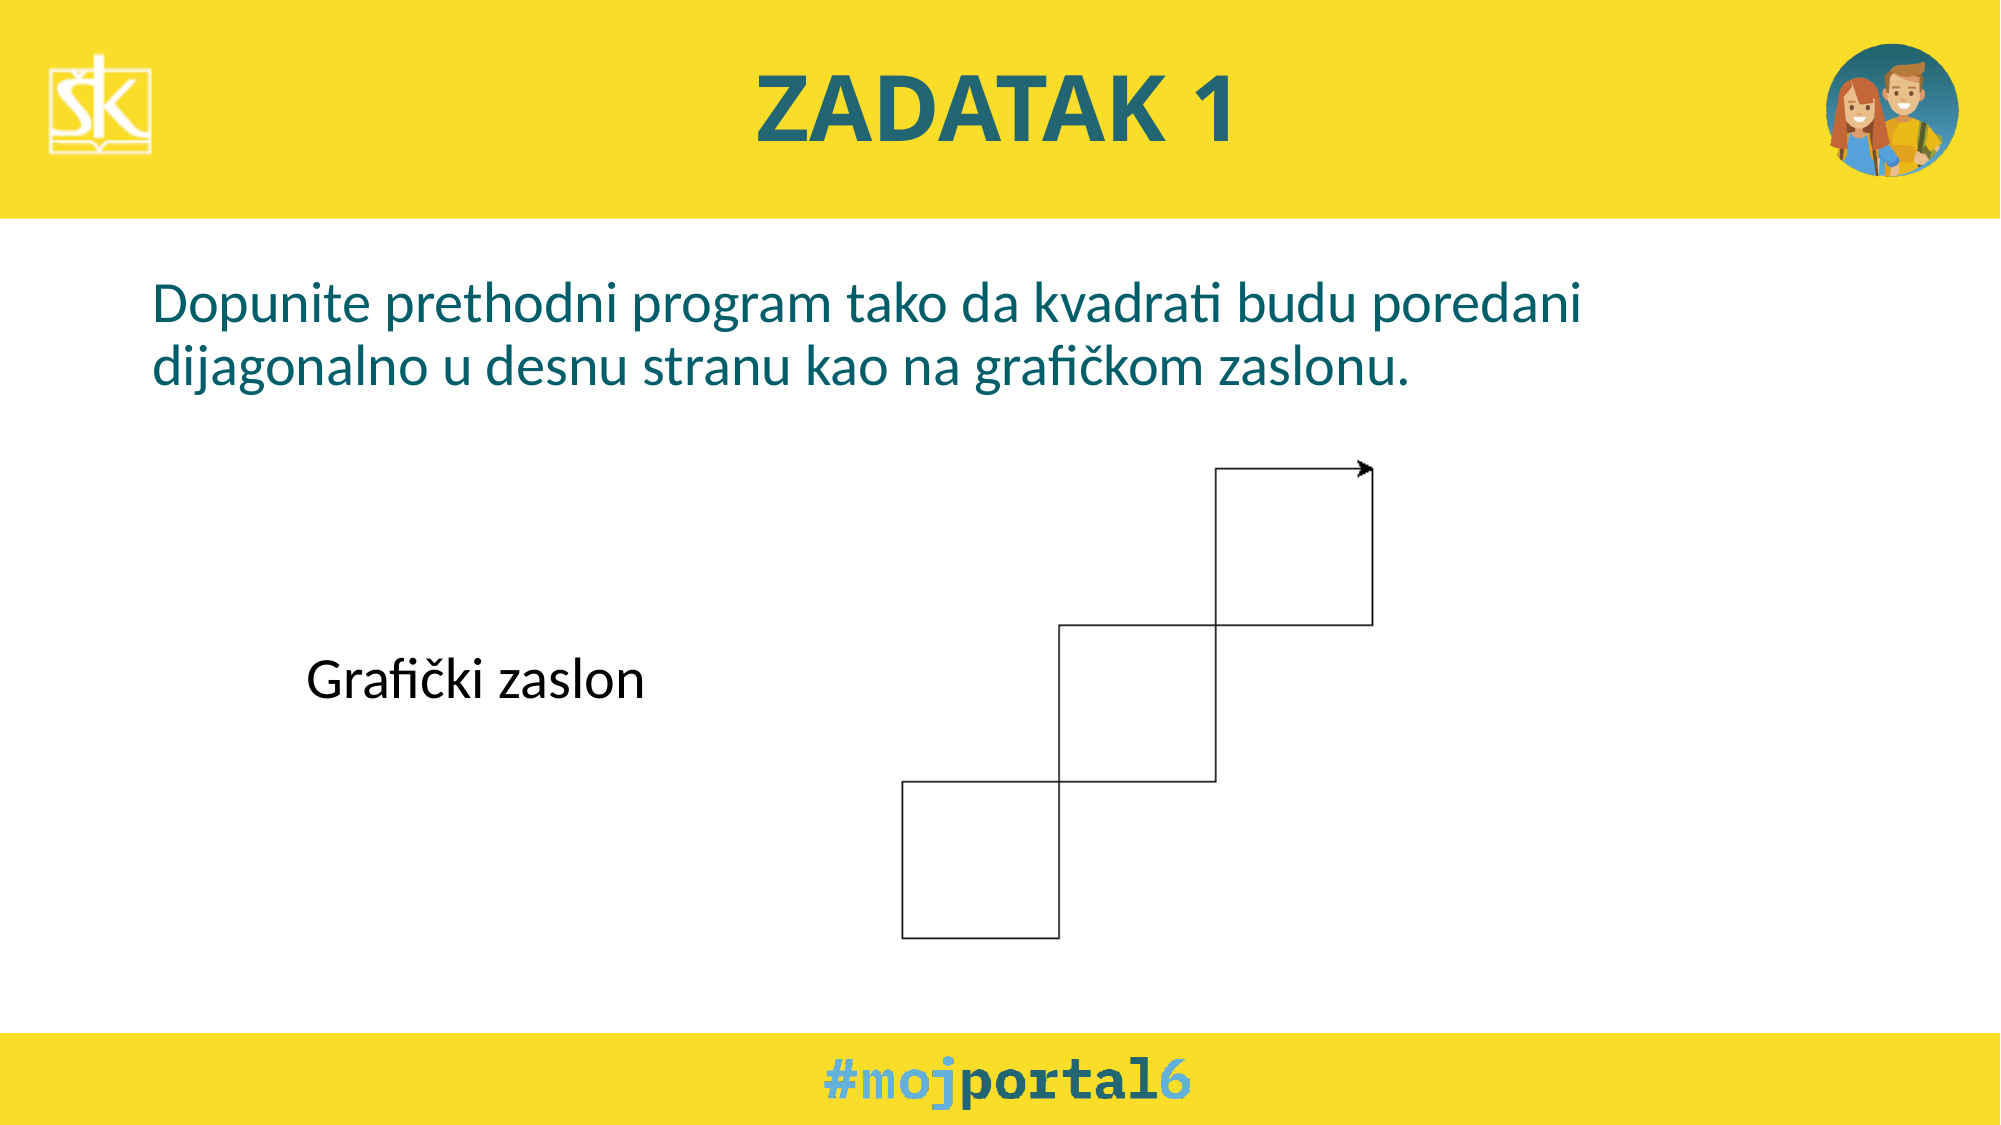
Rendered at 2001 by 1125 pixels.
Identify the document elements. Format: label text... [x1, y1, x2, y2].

picture [797, 1054, 1203, 1115]
text_box Grafički zaslon [291, 632, 661, 718]
picture [1863, 40, 1962, 177]
picture [858, 440, 1455, 966]
title ZADATAK 1 [137, 31, 1863, 191]
picture [24, 43, 137, 175]
list Dopunite prethodni program tako da kvadrati budu poredani dijagonalno u desnu stranu kao na grafičkom zaslonu. [137, 264, 1863, 414]
